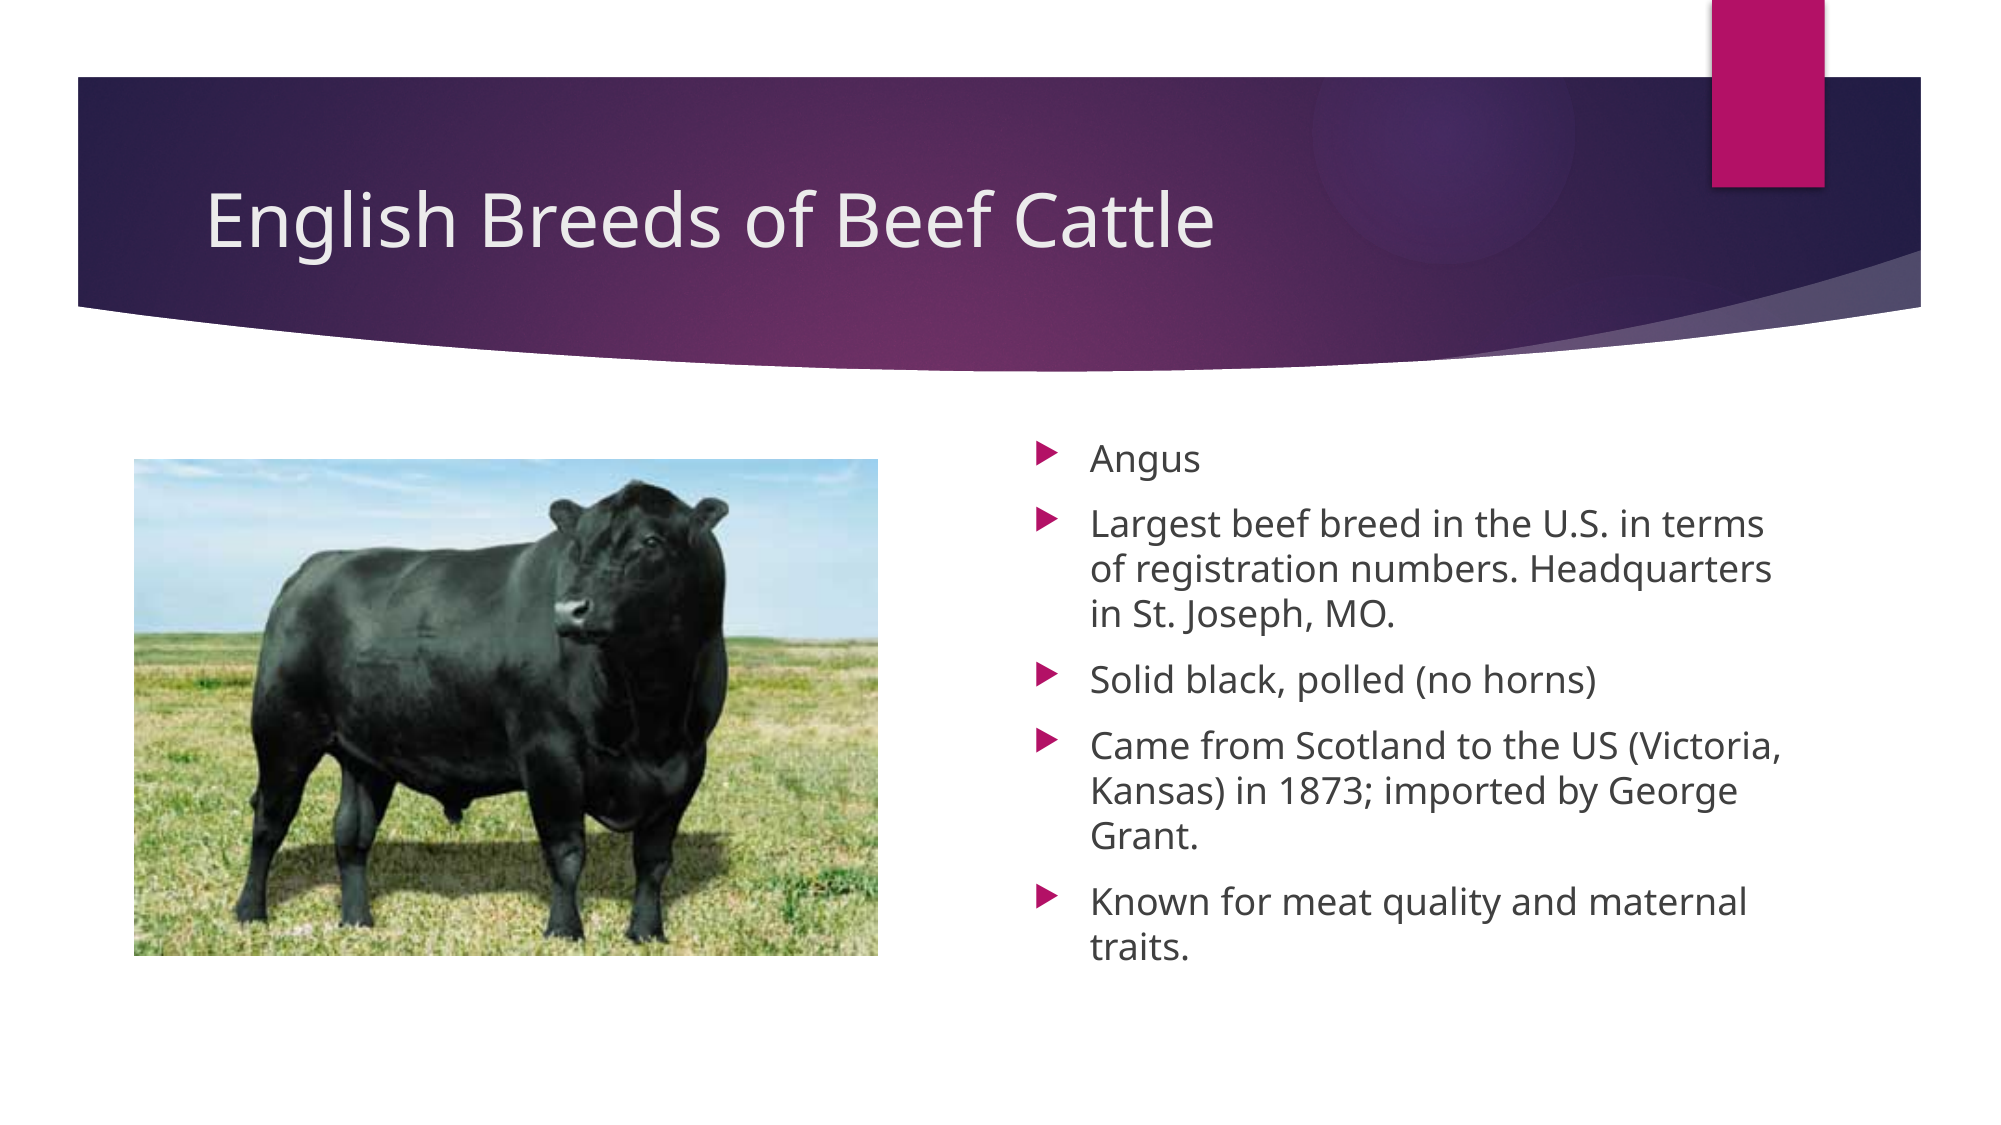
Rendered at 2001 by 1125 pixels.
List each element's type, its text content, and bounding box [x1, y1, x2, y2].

list Angus Largest beef breed in the U.S. in terms of registration numbers. Headquarters in St. Joseph, MO. Solid black, polled (no horns) Came from Scotland to the US (Victoria, Kansas) in 1873; imported by George Grant. Known for meat quality and maternal traits. [1018, 427, 1810, 988]
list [134, 459, 878, 956]
title English Breeds of Beef Cattle [189, 159, 1627, 276]
